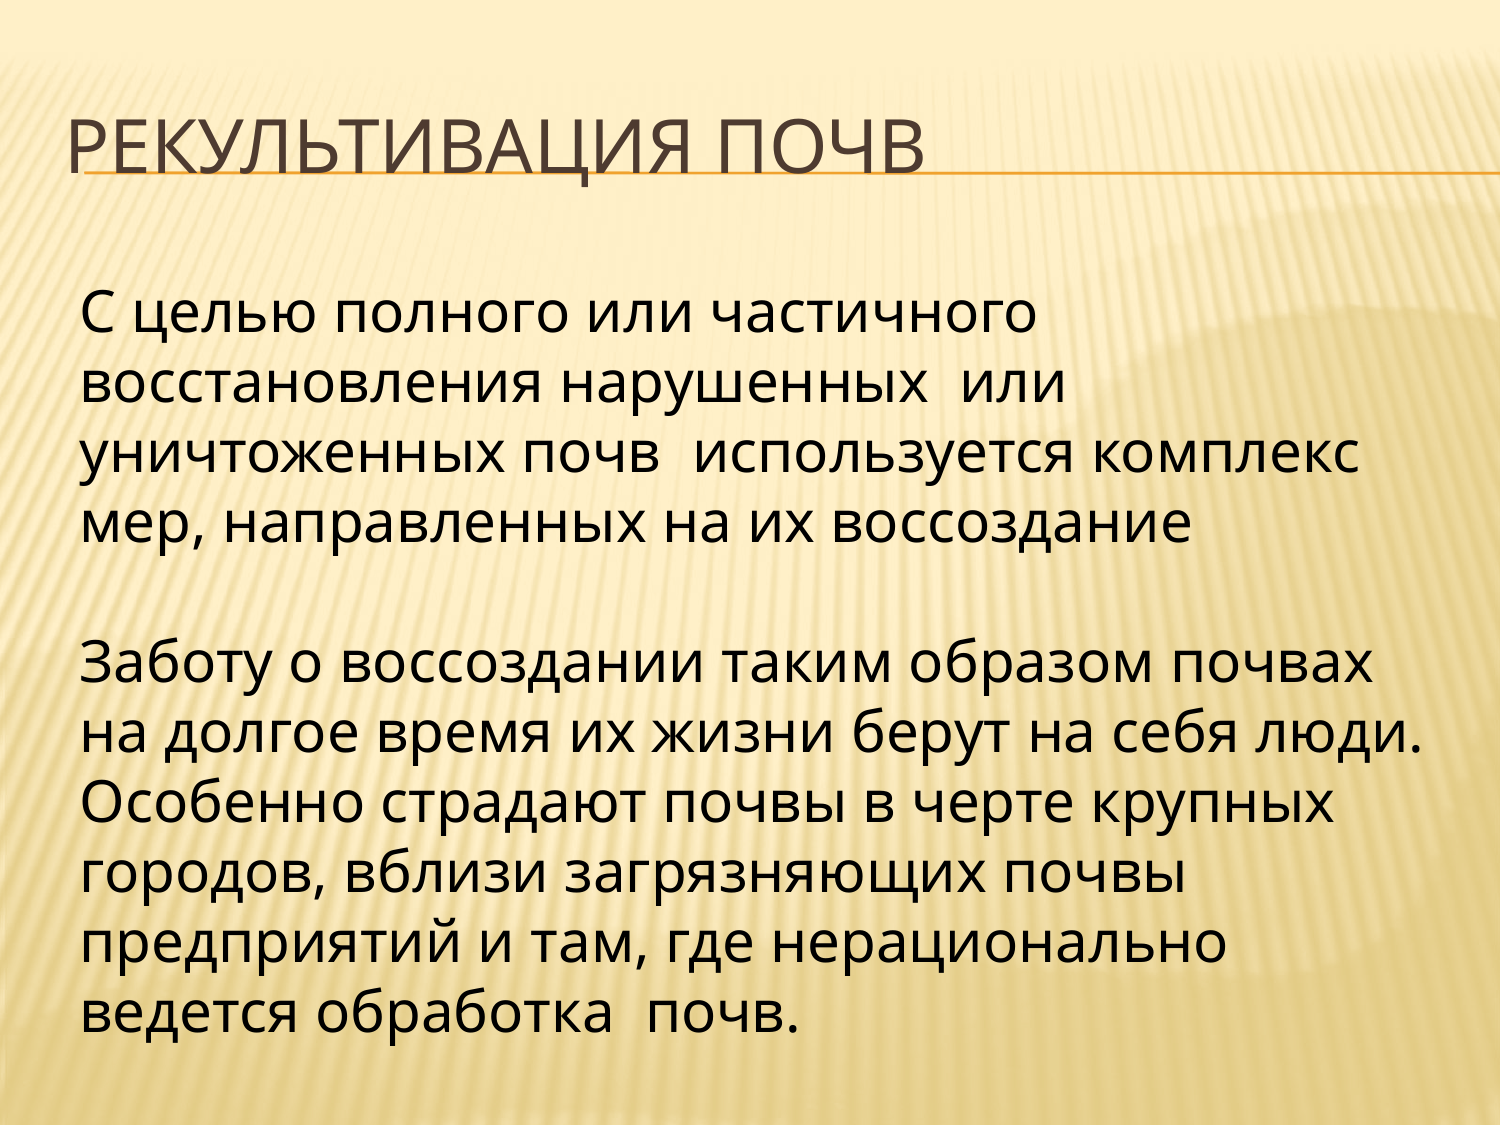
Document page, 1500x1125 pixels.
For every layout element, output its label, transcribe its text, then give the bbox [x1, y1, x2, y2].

title Рекультивация почв [49, 75, 1475, 213]
text_box С целью полного или частичного восстановления нарушенных или уничтоженных почв используется комплекс мер, направленных на их воссоздание Заботу о воссоздании таким образом почвах на долгое время их жизни берут на себя люди. Особенно страдают почвы в черте крупных городов, вблизи загрязняющих почвы предприятий и там, где нерационально ведется обработка почв. [64, 267, 1471, 1052]
